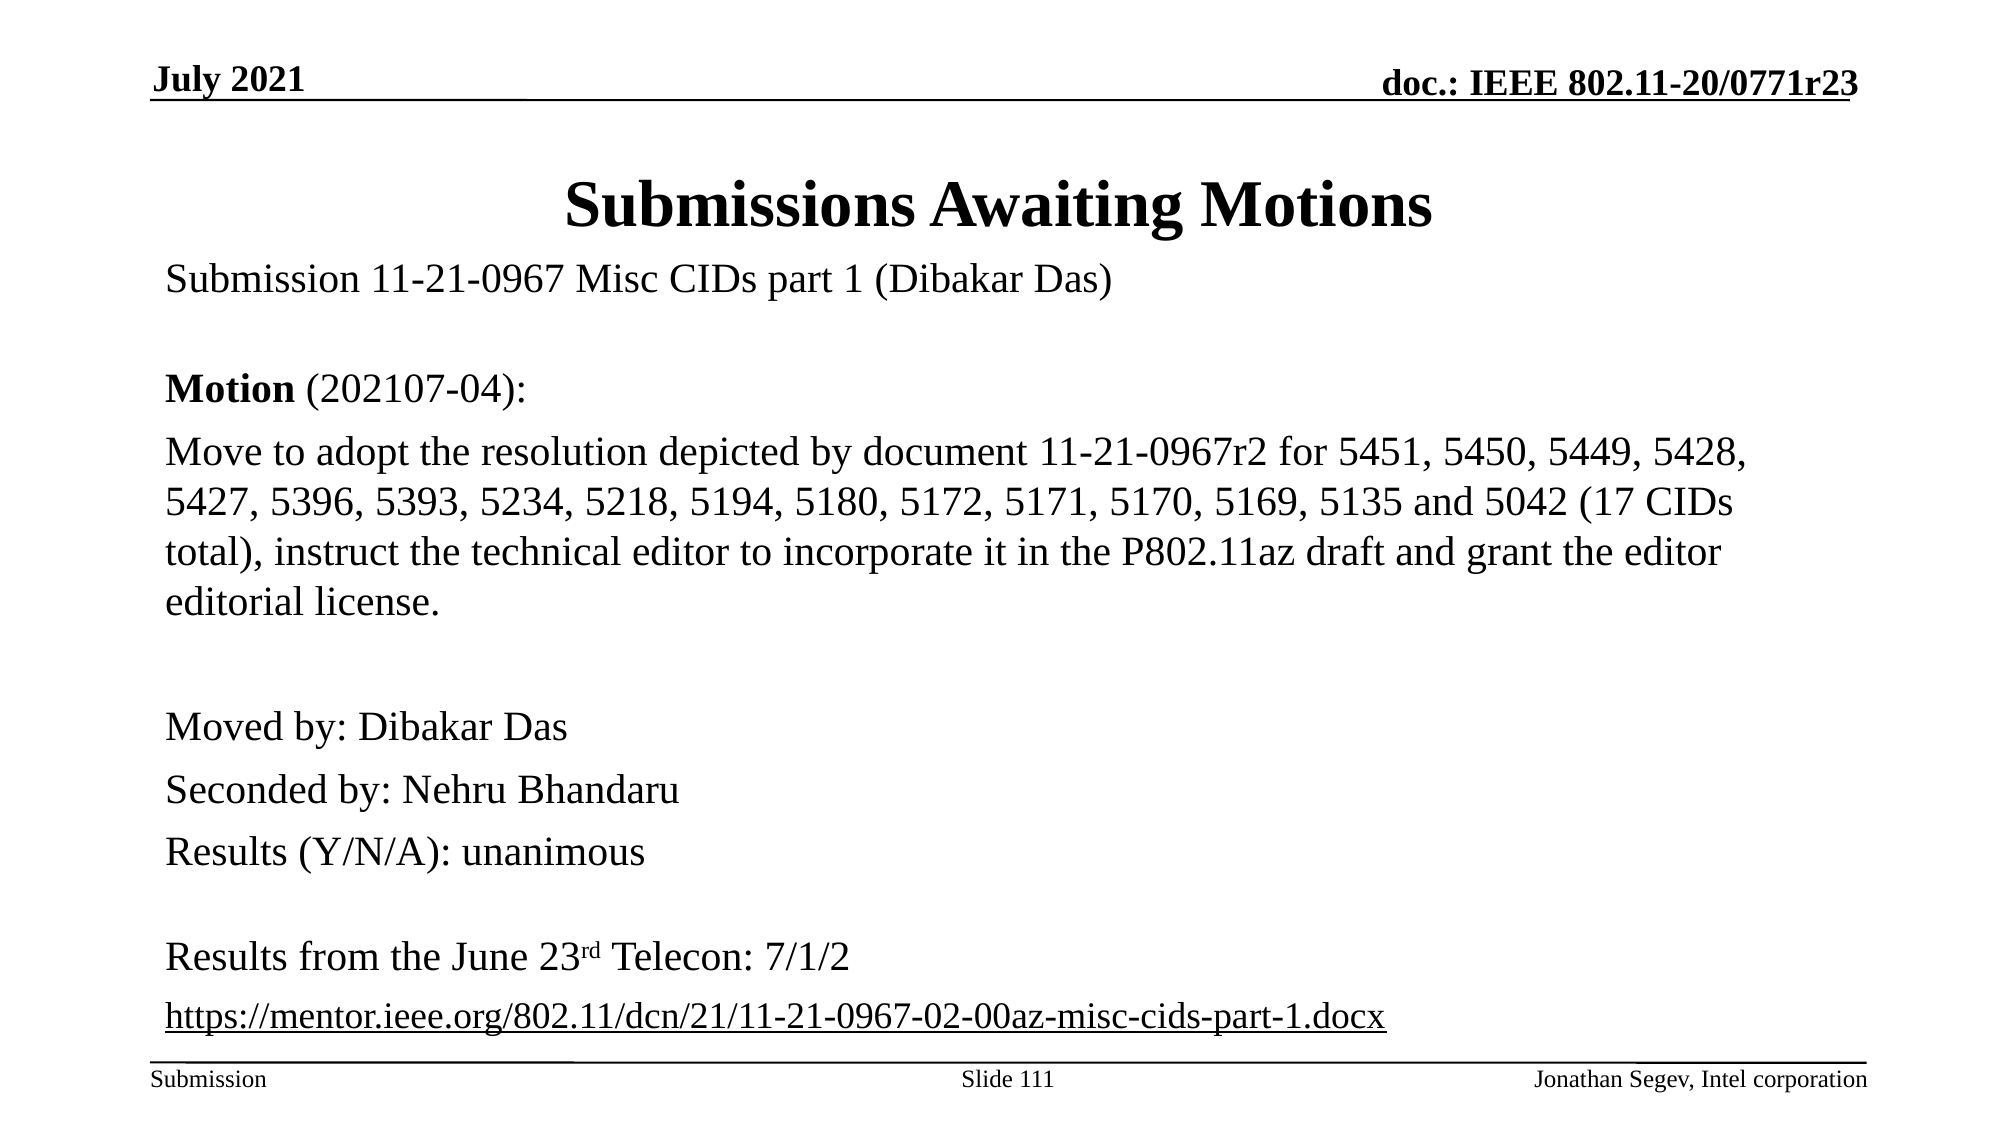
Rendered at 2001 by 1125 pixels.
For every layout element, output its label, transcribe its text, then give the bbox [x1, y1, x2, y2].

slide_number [152, 54, 563, 100]
list Submission 11-21-0967 Misc CIDs part 1 (Dibakar Das) Motion (202107-04): Move to adopt the resolution depicted by document 11-21-0967r2 for 5451, 5450, 5449, 5428, 5427, 5396, 5393, 5234, 5218, 5194, 5180, 5172, 5171, 5170, 5169, 5135 and 5042 (17 CIDs total), instruct the technical editor to incorporate it in the P802.11az draft and grant the editor editorial license. Moved by: Dibakar Das Seconded by: Nehru Bhandaru Results (Y/N/A): unanimous Results from the June 23rd Telecon: 7/1/2 https://mentor.ieee.org/802.11/dcn/21/11-21-0967-02-00az-misc-cids-part-1.docx [149, 243, 1850, 1000]
title Submissions Awaiting Motions [149, 112, 1850, 243]
footer Jonathan Segev, Intel corporation [1171, 1061, 1869, 1093]
slide_number Slide 111 [950, 1061, 1067, 1123]
